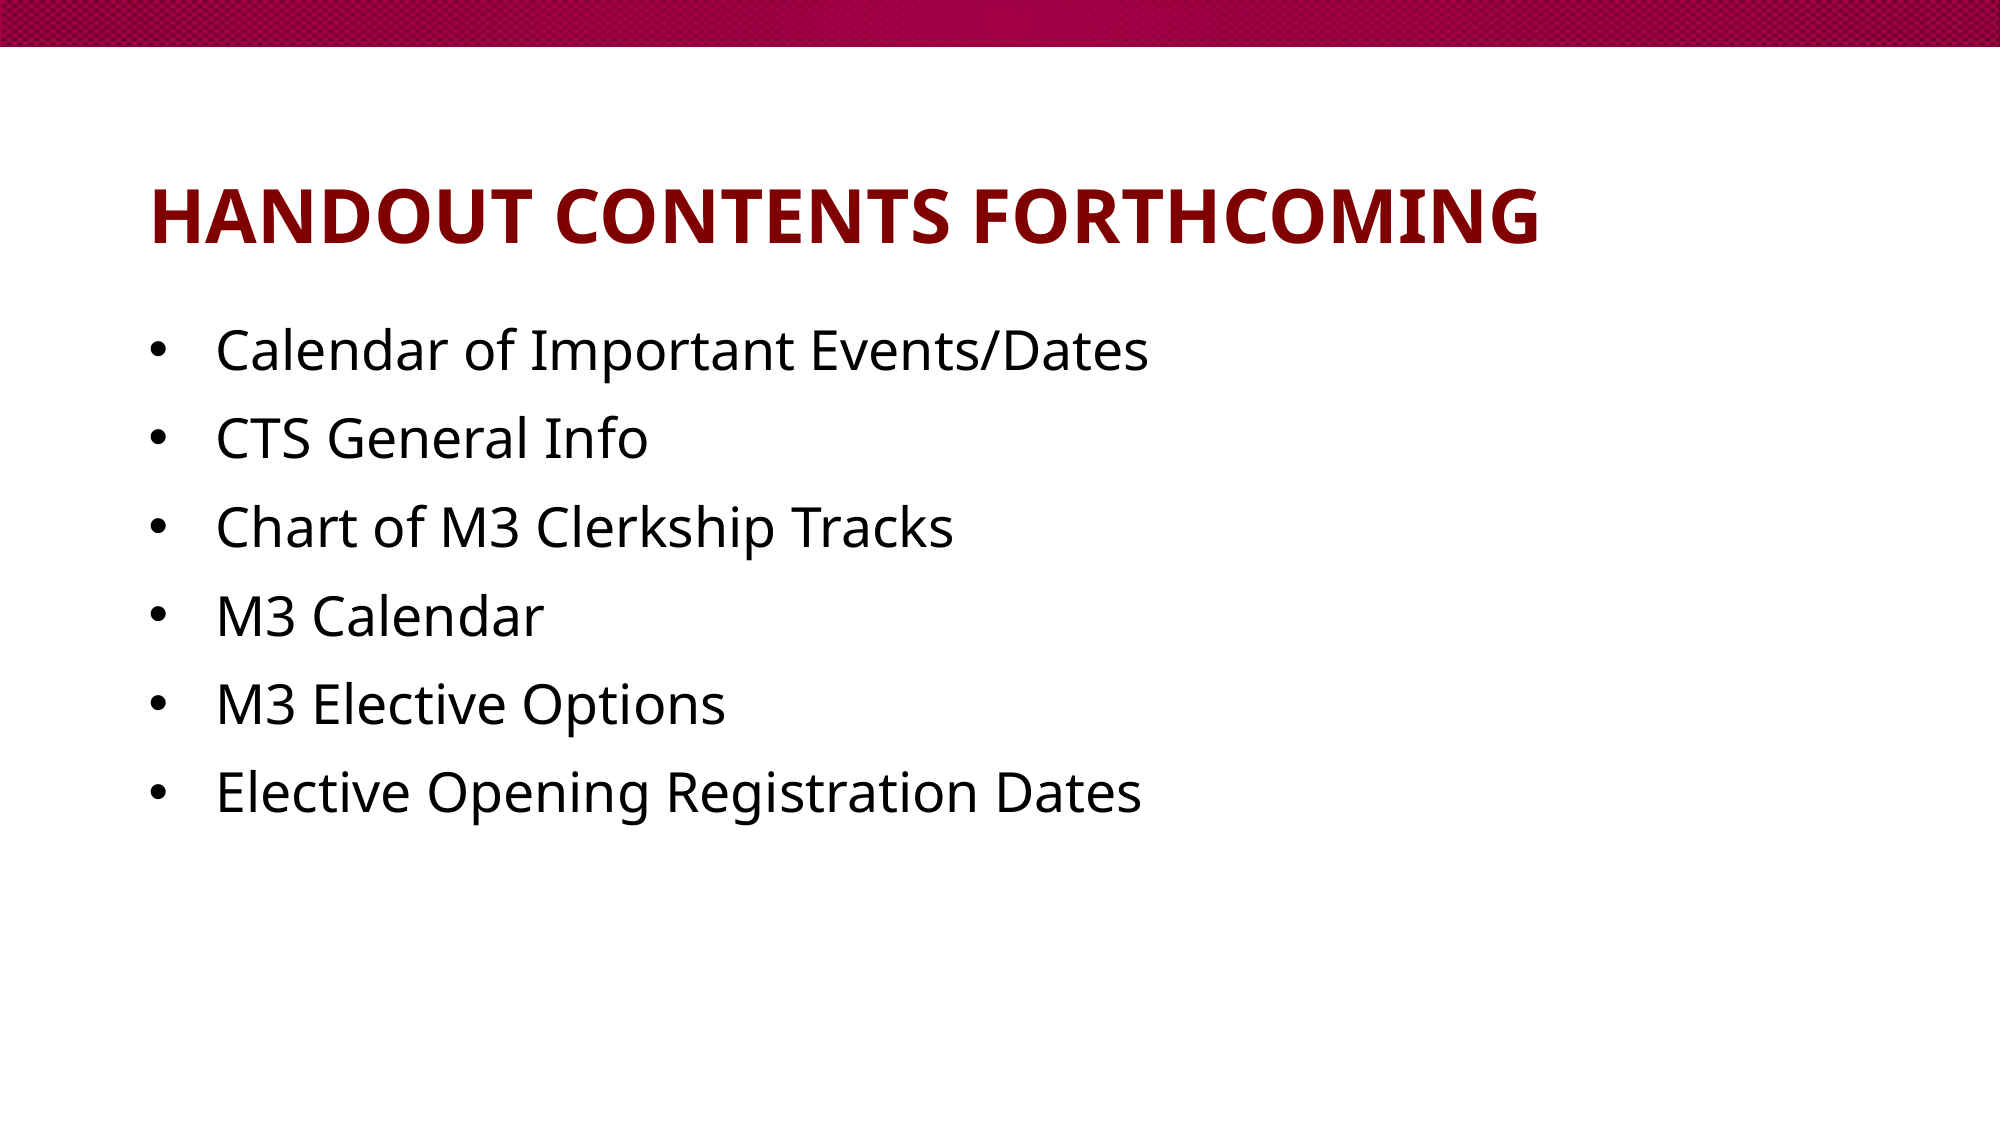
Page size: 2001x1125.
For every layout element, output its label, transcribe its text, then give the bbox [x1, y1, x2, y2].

title Handout contents Forthcoming [133, 120, 1878, 308]
list Calendar of Important Events/Dates CTS General Info Chart of M3 Clerkship Tracks M3 Calendar M3 Elective Options Elective Opening Registration Dates [133, 308, 1878, 835]
picture [0, 0, 2000, 47]
